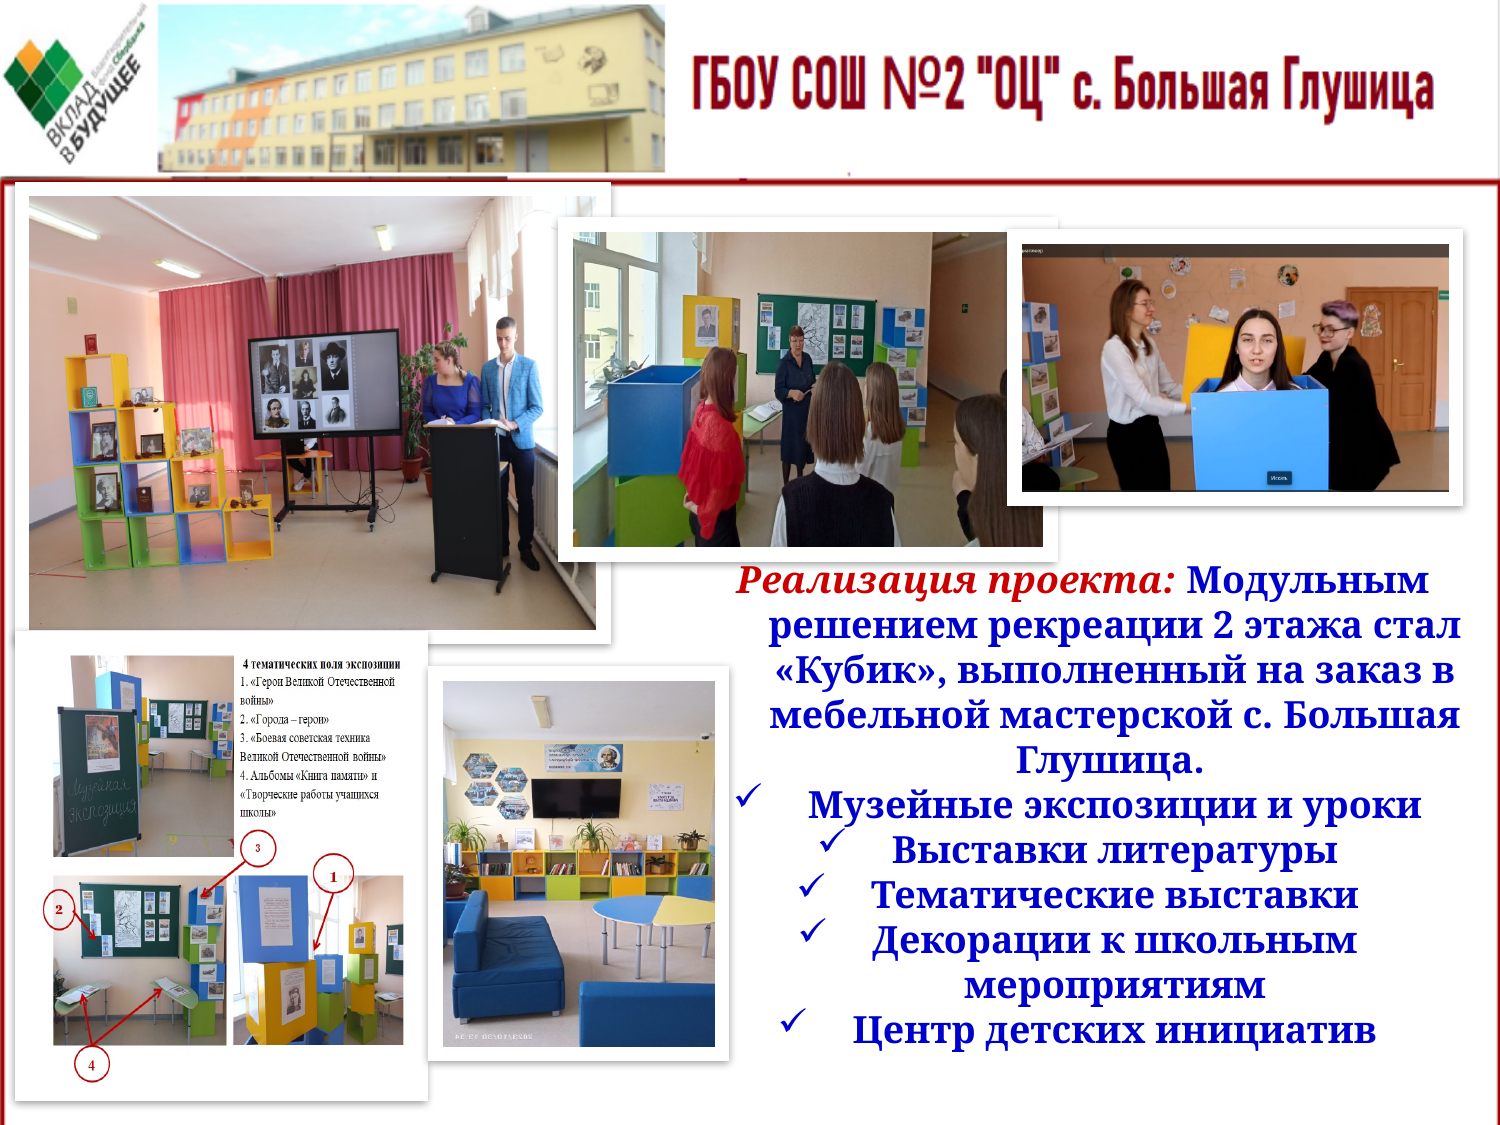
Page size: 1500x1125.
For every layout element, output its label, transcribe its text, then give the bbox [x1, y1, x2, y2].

picture [29, 644, 414, 1087]
picture [572, 231, 1044, 548]
picture [428, 562, 655, 666]
picture [1021, 243, 1449, 492]
picture [0, 0, 1500, 1125]
picture [442, 680, 715, 1048]
picture [29, 195, 597, 631]
text_box Реализация проекта: Модульным решением рекреации 2 этажа стал «Кубик», выполненный на заказ в мебельной мастерской с. Большая Глушица. Музейные экспозиции и уроки Выставки литературы Тематические выставки Декорации к школьным мероприятиям Центр детских инициатив [655, 538, 1500, 1067]
